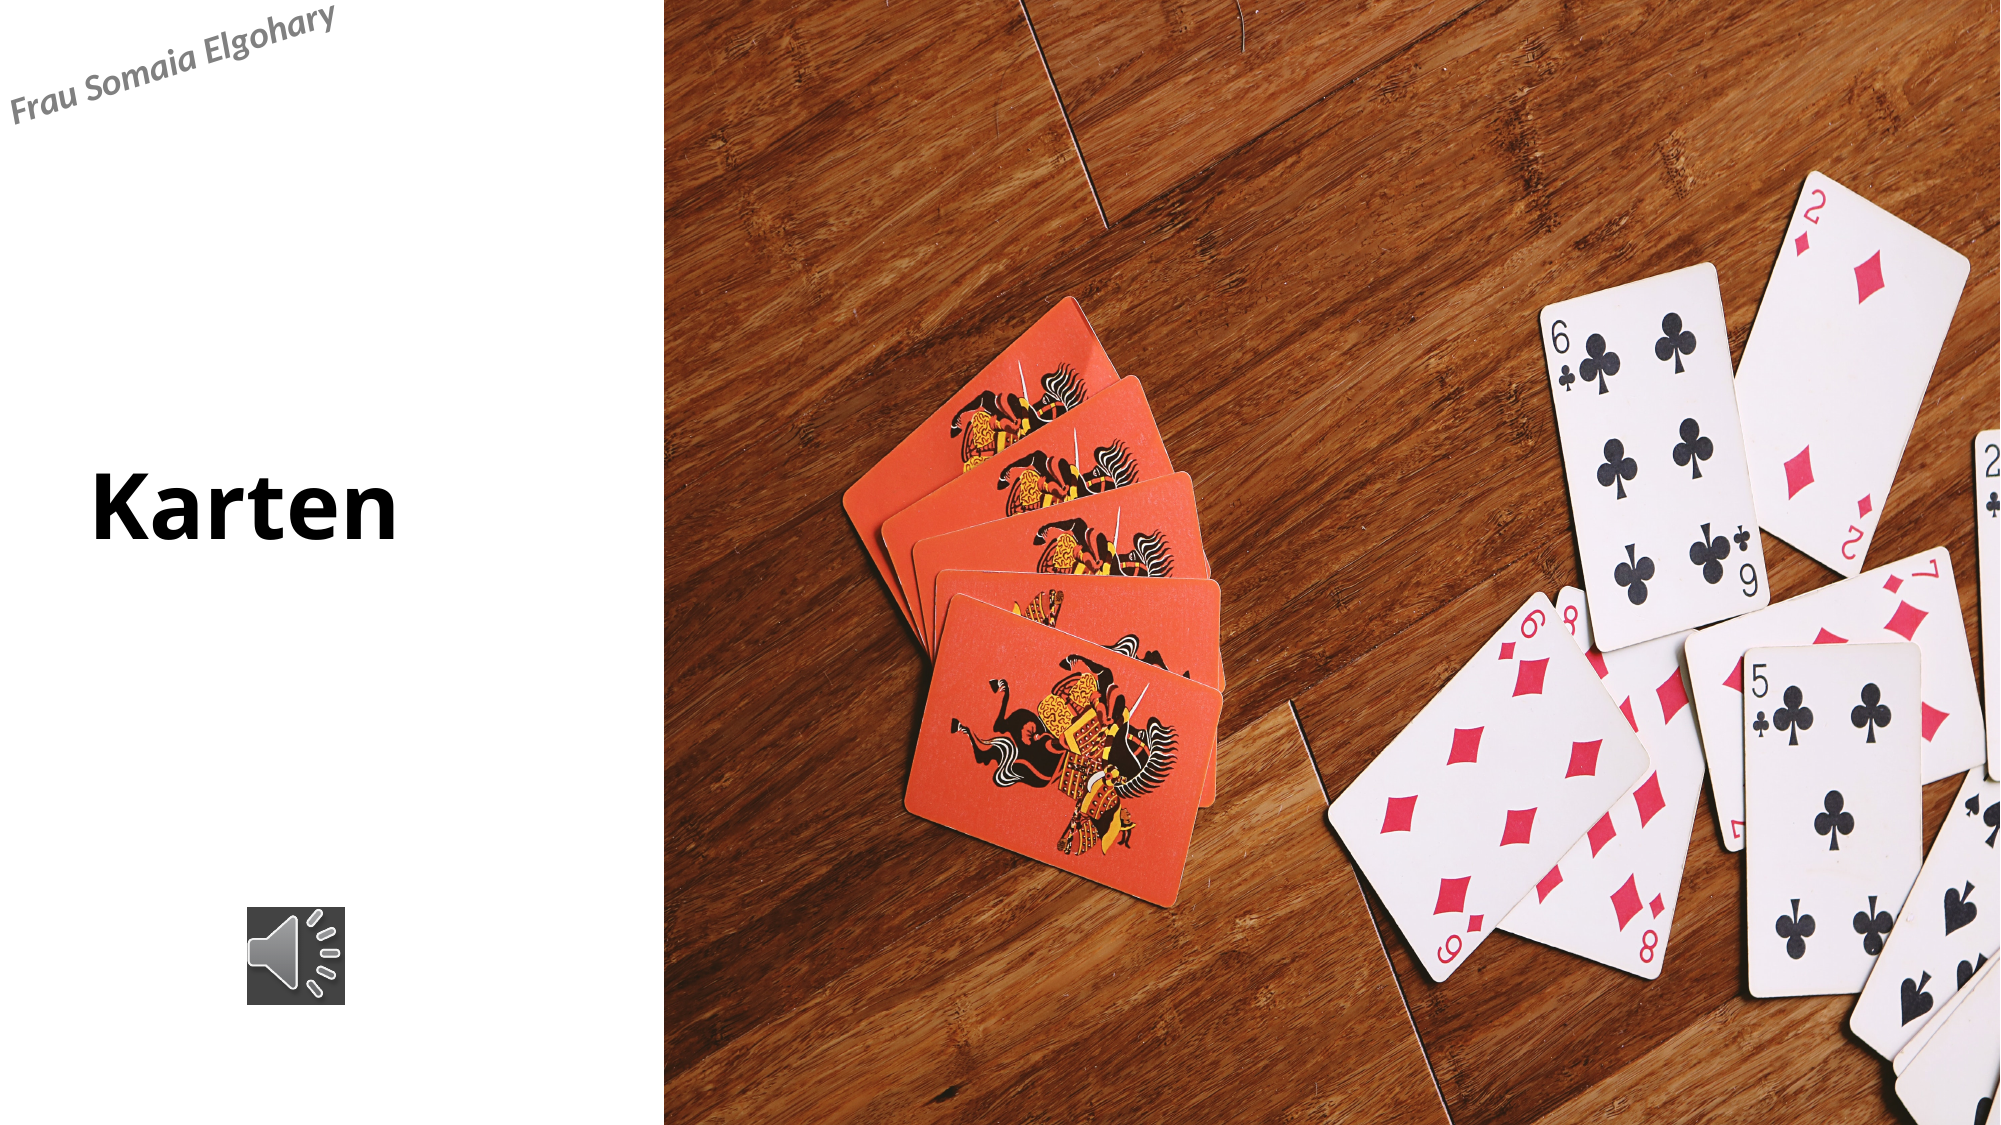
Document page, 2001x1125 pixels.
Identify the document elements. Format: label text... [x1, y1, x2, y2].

picture [246, 906, 347, 1007]
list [664, 0, 2000, 1125]
title Karten [73, 408, 566, 612]
